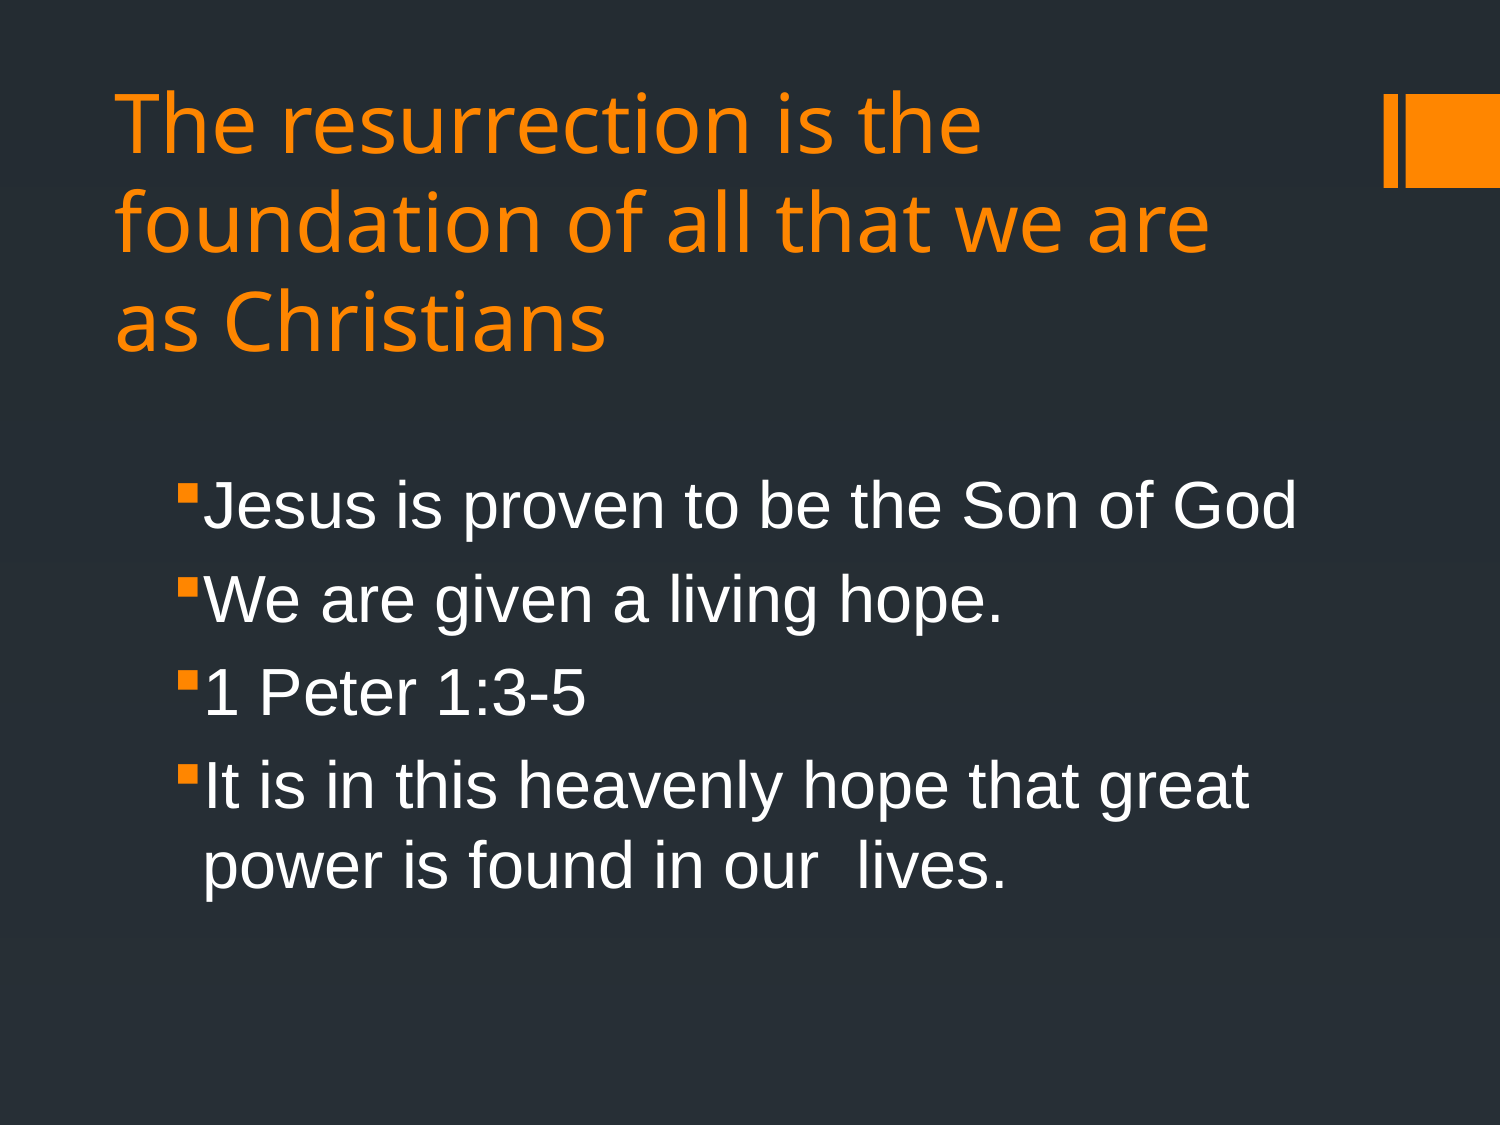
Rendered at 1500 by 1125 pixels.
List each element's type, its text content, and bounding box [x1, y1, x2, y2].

list Jesus is proven to be the Son of God We are given a living hope. 1 Peter 1:3-5 It is in this heavenly hope that great power is found in our lives. [150, 454, 1350, 1035]
title The resurrection is the foundation of all that we are as Christians [99, 62, 1300, 375]
